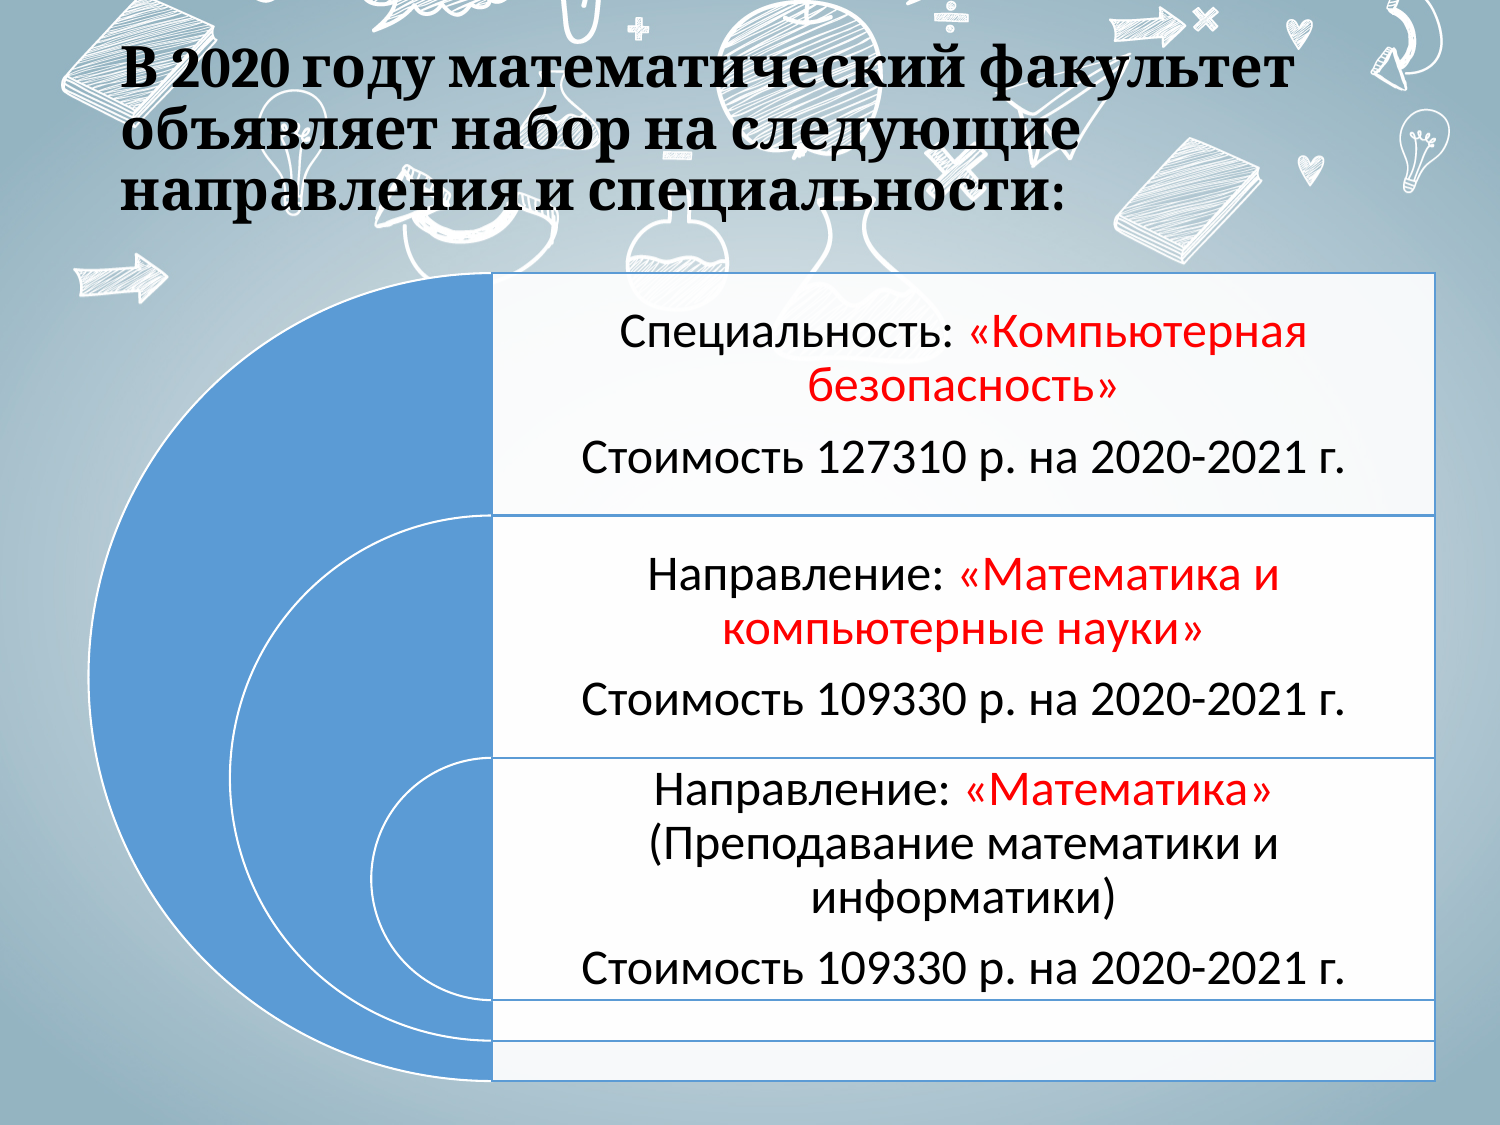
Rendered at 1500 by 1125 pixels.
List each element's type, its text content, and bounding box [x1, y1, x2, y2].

list В 2020 году математический факультет объявляет набор на следующие направления и специальности: [105, 30, 1397, 229]
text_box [88, 229, 1436, 1125]
picture [0, 0, 1500, 1125]
